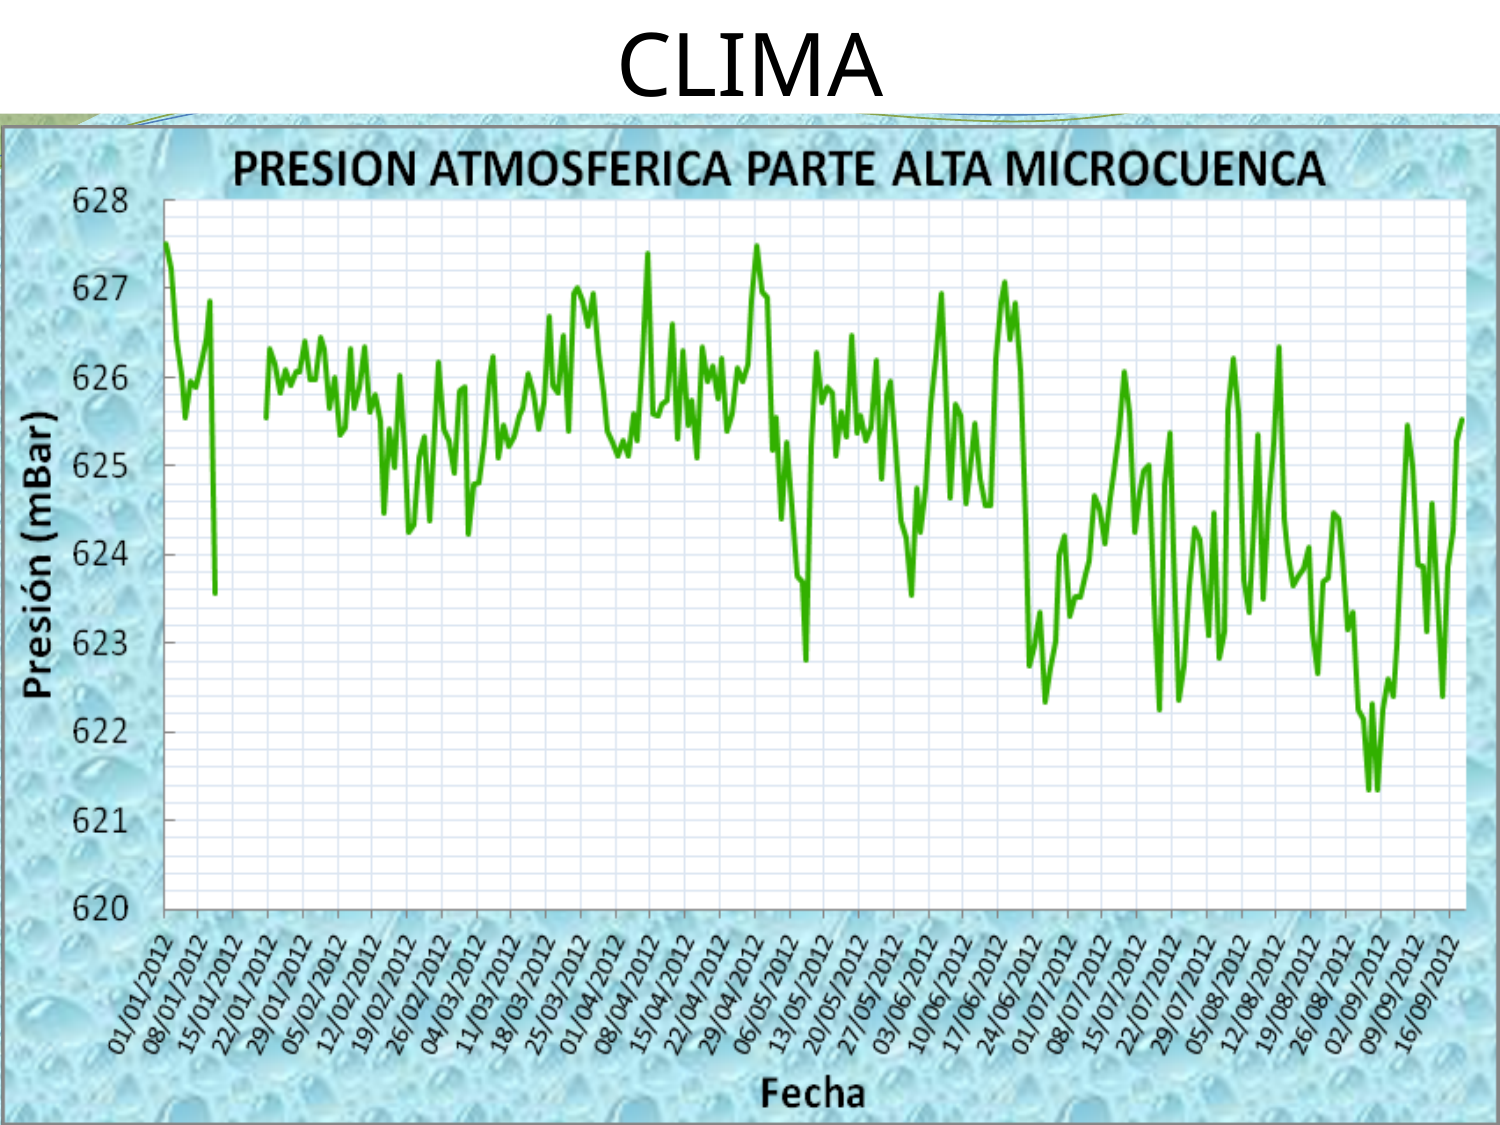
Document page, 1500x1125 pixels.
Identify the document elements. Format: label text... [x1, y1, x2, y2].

title CLIMA [0, 0, 1500, 114]
picture [0, 125, 1500, 1125]
